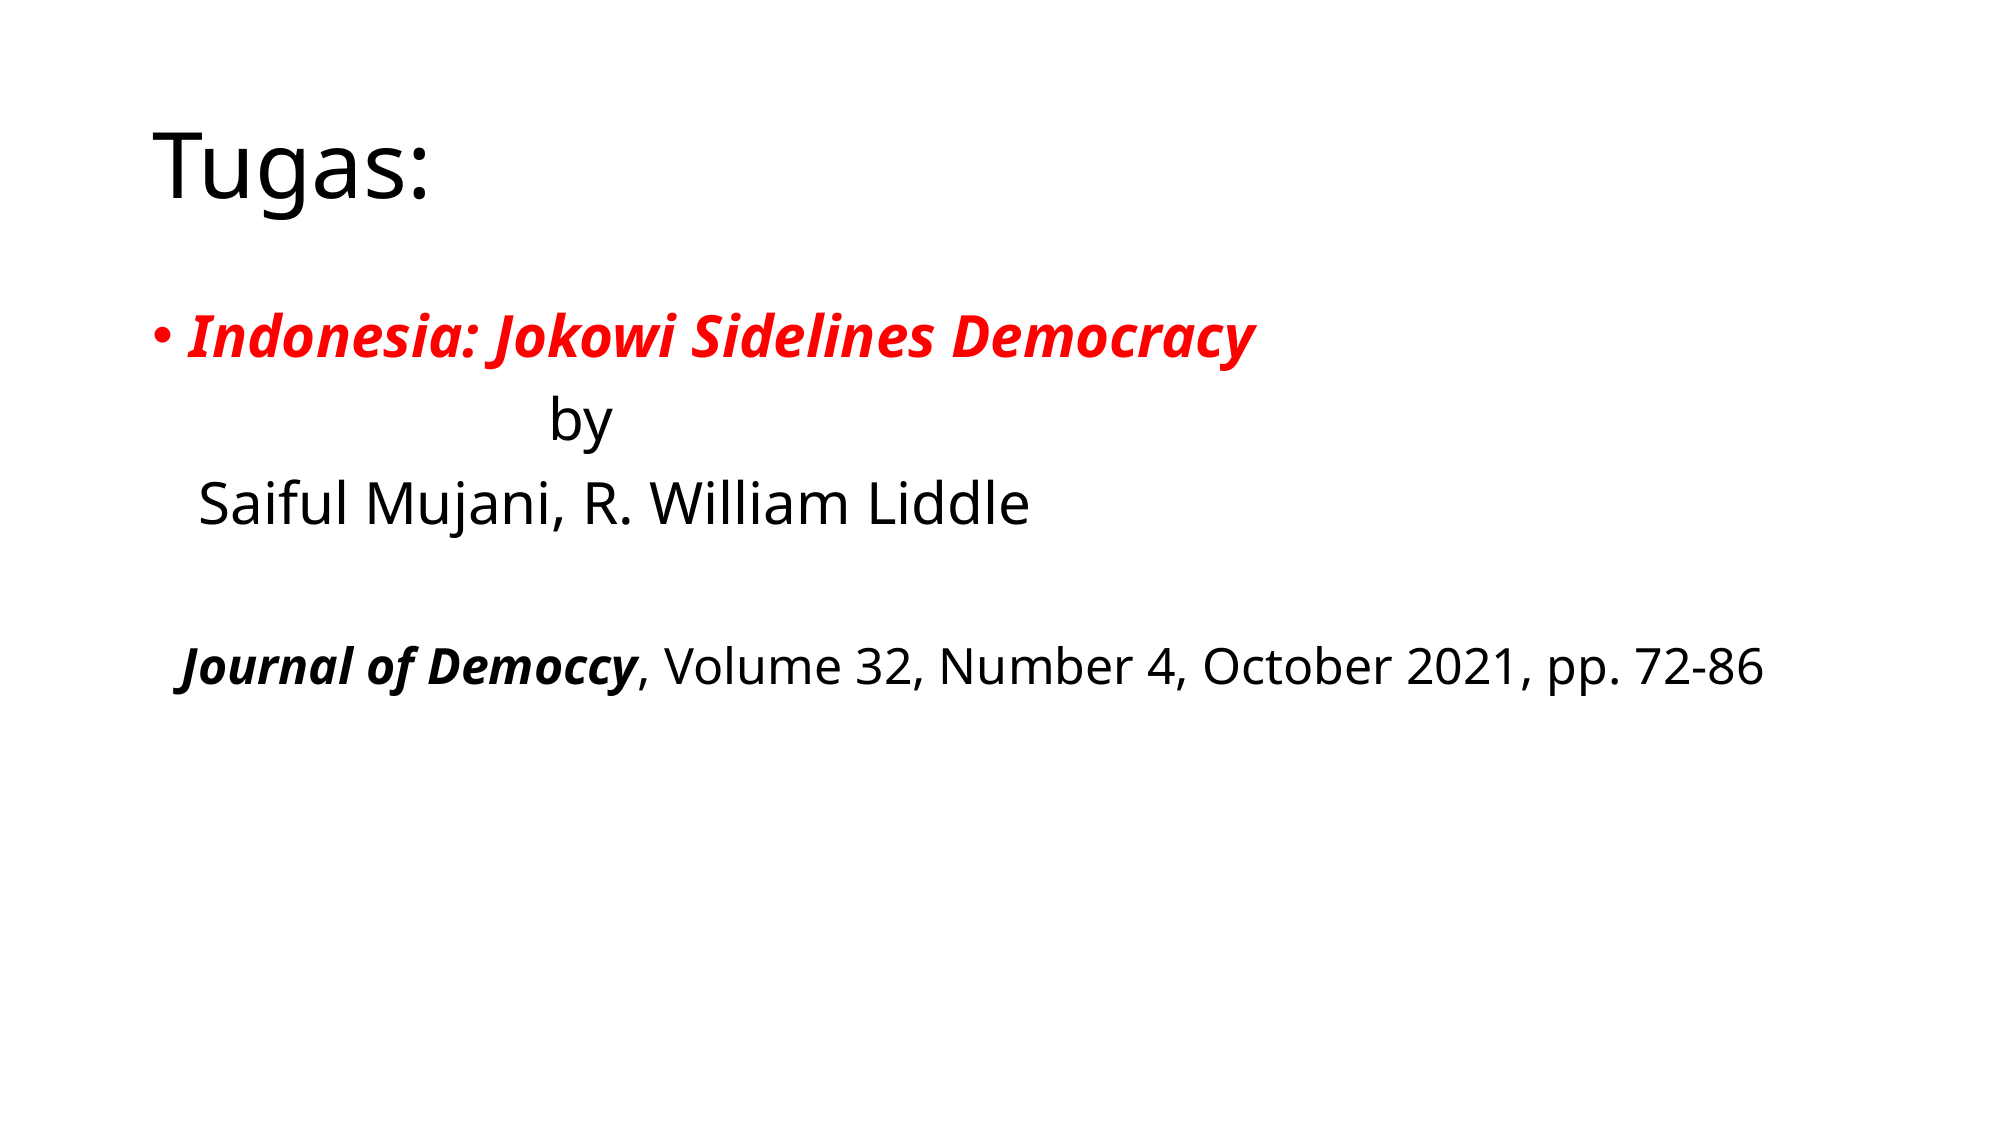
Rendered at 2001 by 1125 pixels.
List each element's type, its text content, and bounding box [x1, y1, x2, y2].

list Indonesia: Jokowi Sidelines Democracy by Saiful Mujani, R. William Liddle Journal of Democcy, Volume 32, Number 4, October 2021, pp. 72-86 [137, 299, 1863, 1014]
title Tugas: [137, 59, 1863, 278]
